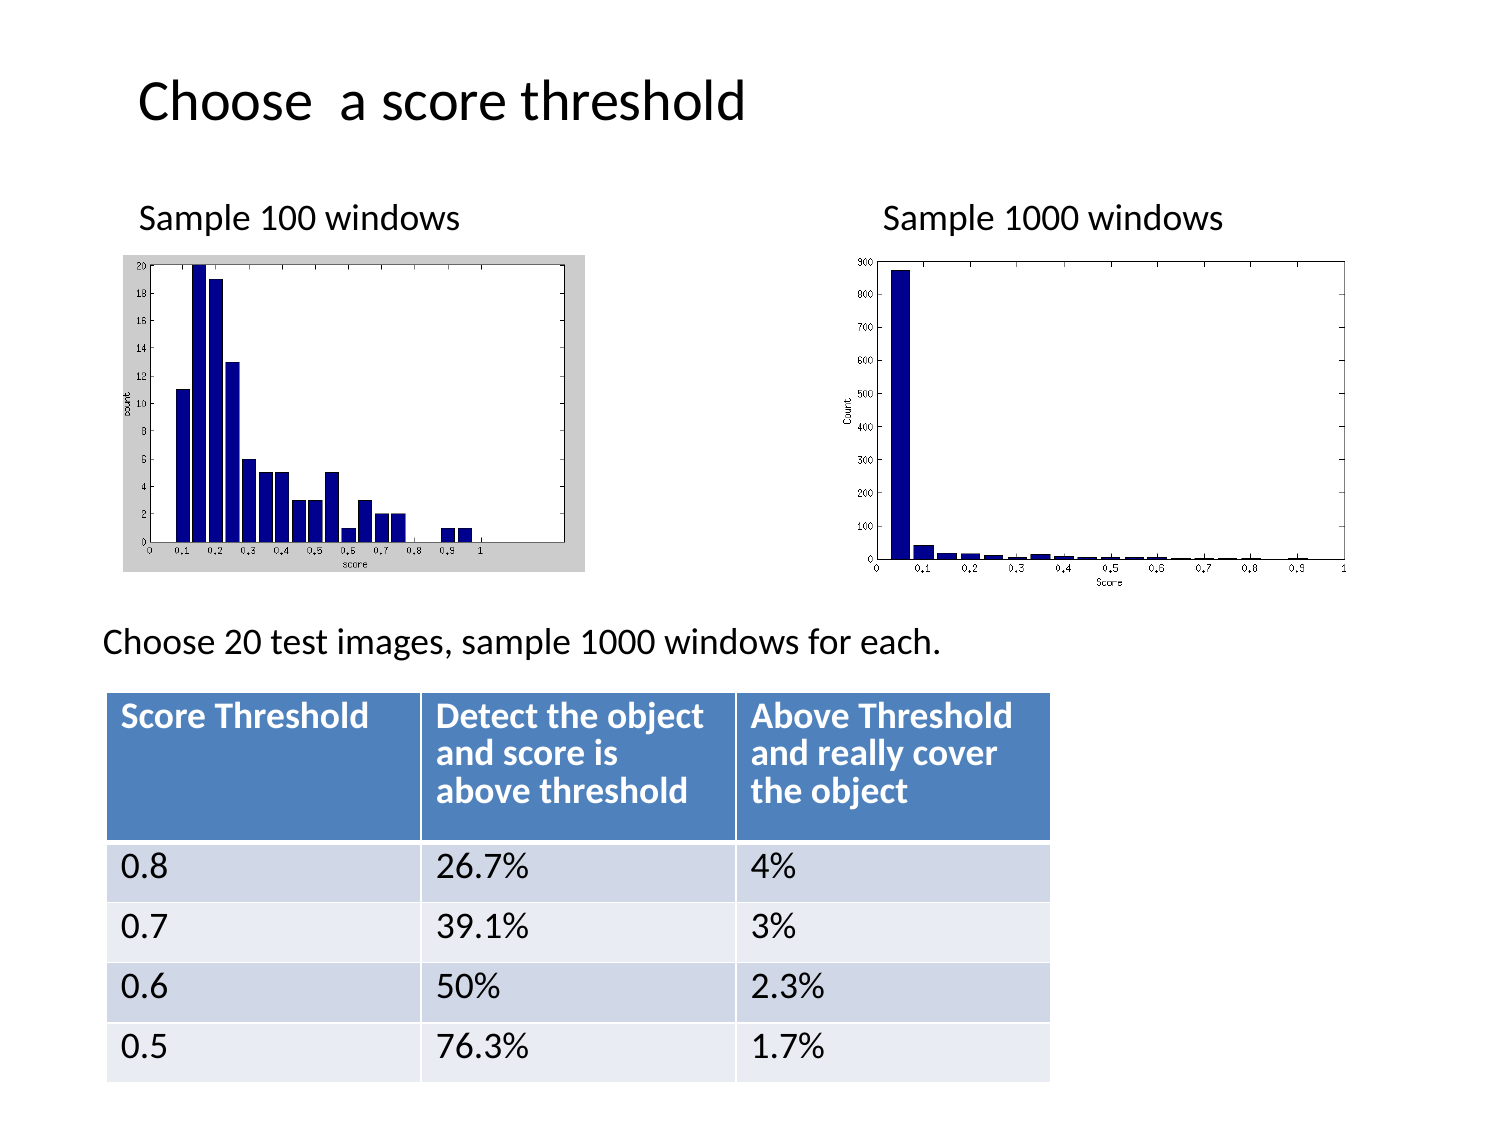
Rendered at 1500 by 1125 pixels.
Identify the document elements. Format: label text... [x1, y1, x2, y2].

table_cell 26.7% [422, 845, 735, 902]
table_cell 0.5 [107, 1024, 420, 1082]
table_cell 0.8 [107, 845, 420, 902]
table_cell 4% [737, 845, 1050, 902]
table_cell 39.1% [422, 903, 735, 962]
table_cell 3% [737, 903, 1050, 962]
picture [123, 255, 585, 572]
table_cell 50% [422, 963, 735, 1022]
text_box Sample 100 windows [123, 185, 526, 246]
text_box Choose 20 test images, sample 1000 windows for each. [88, 609, 1069, 670]
table_header Score Threshold [107, 693, 420, 840]
table_cell 76.3% [422, 1024, 735, 1082]
table_cell 2.3% [737, 963, 1050, 1022]
picture [832, 247, 1365, 588]
table_cell 0.7 [107, 903, 420, 962]
table_header Detect the object and score is above threshold [422, 693, 735, 840]
text_box Sample 1000 windows [868, 185, 1270, 245]
table_cell 1.7% [737, 1024, 1050, 1082]
table_header Above Threshold and really cover the object [737, 693, 1050, 840]
table_cell 0.6 [107, 963, 420, 1022]
text_box Choose a score threshold [123, 54, 774, 140]
